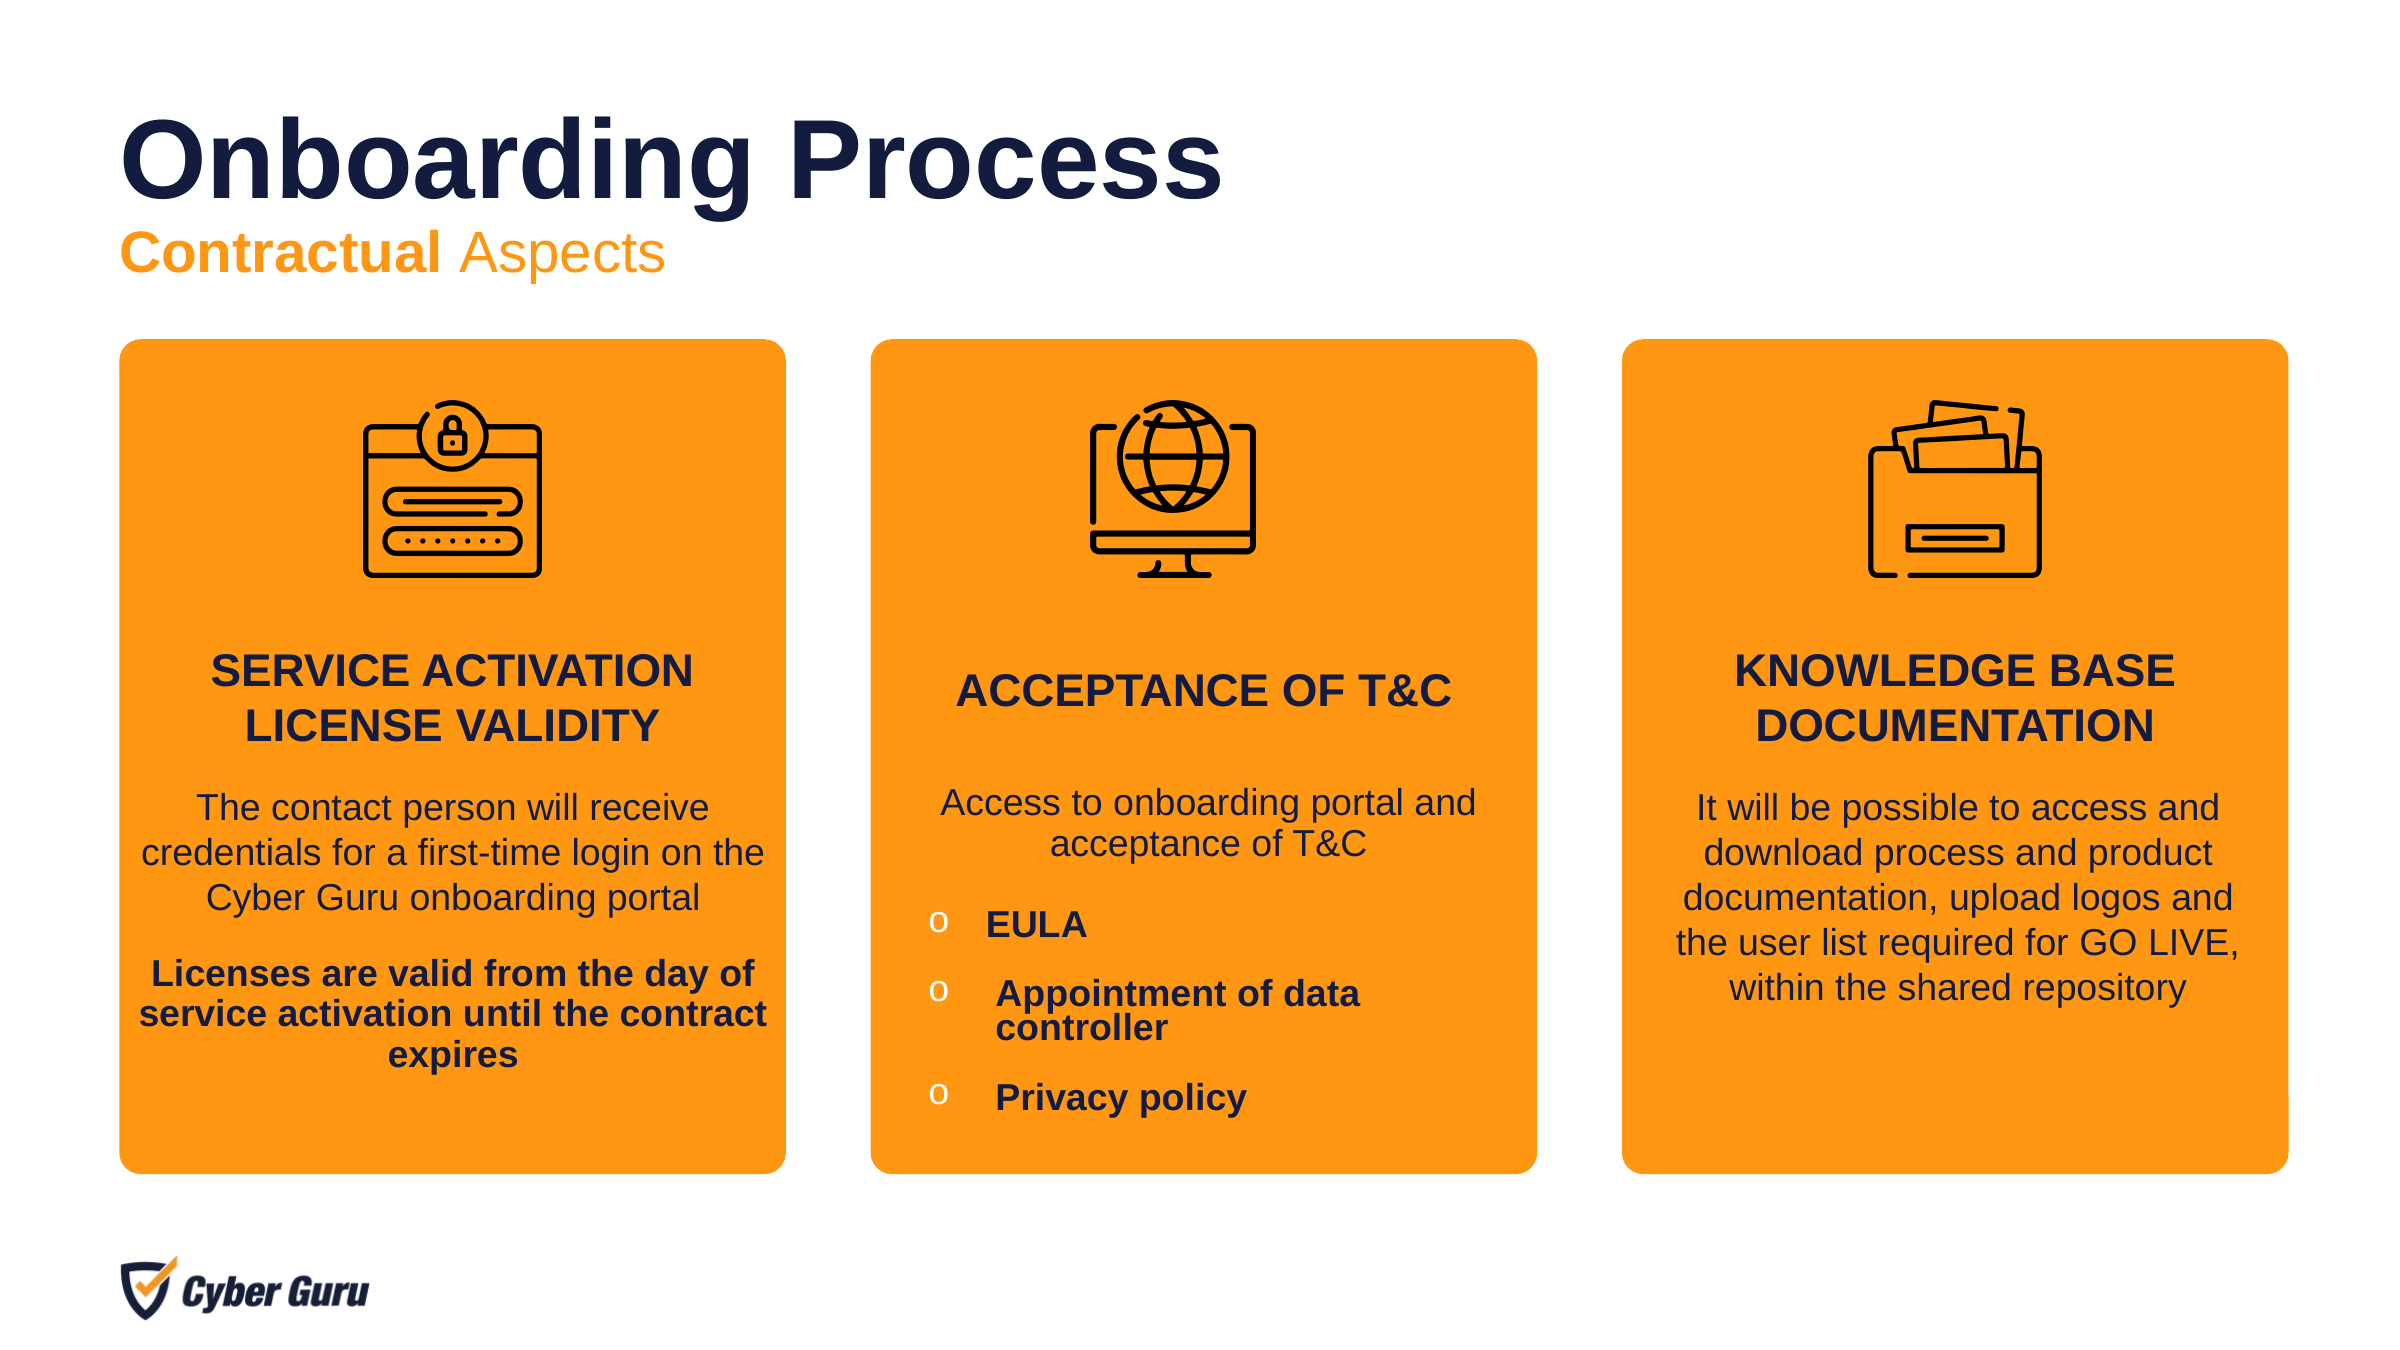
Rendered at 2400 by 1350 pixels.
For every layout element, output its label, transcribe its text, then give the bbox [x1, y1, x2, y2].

text_box Access to onboarding portal and acceptance of T&C EULA Appointment of data controller Privacy policy [912, 775, 1505, 1131]
title Onboarding Process [119, 85, 2280, 199]
picture [1090, 400, 1256, 578]
text_box ACCEPTANCE OF T&C [870, 660, 1538, 716]
list Contractual Aspects [119, 206, 2280, 286]
text_box [1619, 337, 2291, 1177]
picture [1868, 400, 2043, 578]
text_box SERVICE ACTIVATION LICENSE VALIDITY [119, 640, 786, 751]
text_box KNOWLEDGE BASE DOCUMENTATION [1621, 640, 2289, 751]
text_box [868, 337, 1540, 1177]
text_box The contact person will receive credentials for a first-time login on the Cyber Guru onboarding portal Licenses are valid from the day of service activation until the contract expires [120, 775, 786, 1126]
text_box [117, 348, 642, 1102]
text_box [117, 337, 788, 1177]
picture [107, 1250, 384, 1330]
text_box It will be possible to access and download process and product documentation, upload logos and the user list required for GO LIVE, within the shared repository [1654, 775, 2262, 1053]
picture [363, 400, 542, 578]
